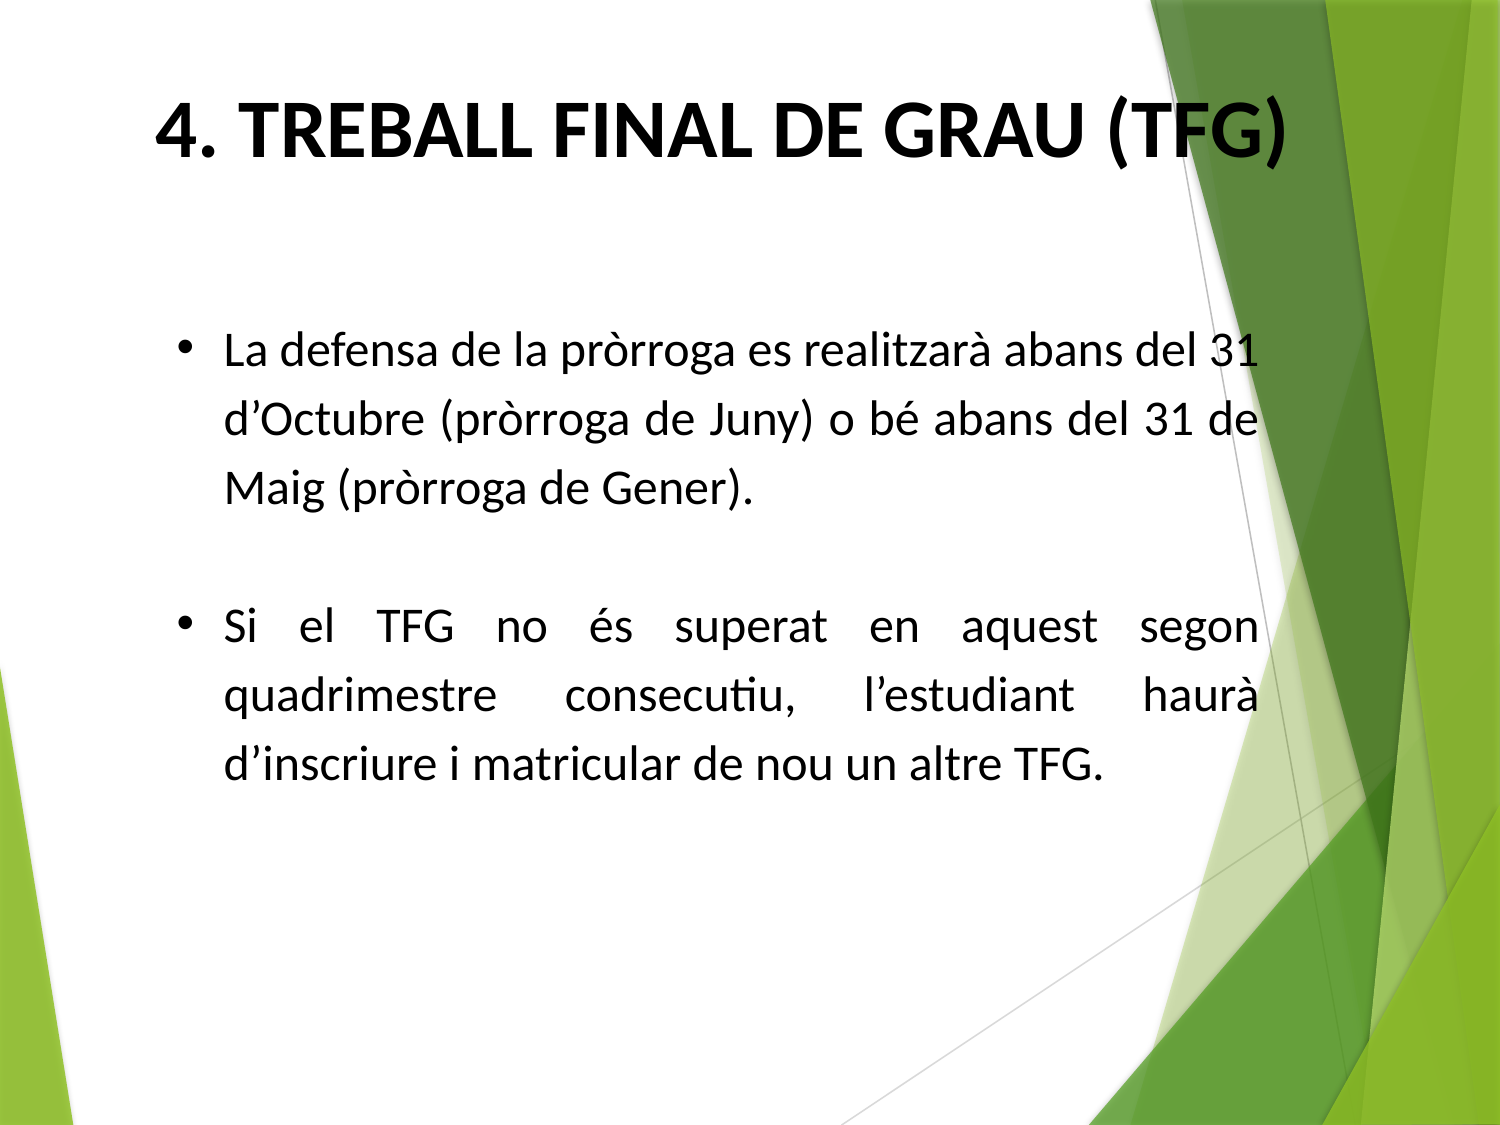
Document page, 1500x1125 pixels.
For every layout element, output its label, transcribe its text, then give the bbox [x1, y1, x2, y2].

text_box La defensa de la pròrroga es realitzarà abans del 31 d’Octubre (pròrroga de Juny) o bé abans del 31 de Maig (pròrroga de Gener). Si el TFG no és superat en aquest segon quadrimestre consecutiu, l’estudiant haurà d’inscriure i matricular de nou un altre TFG. [76, 299, 1289, 798]
text_box 4. TREBALL FINAL DE GRAU (TFG) [140, 66, 1353, 182]
